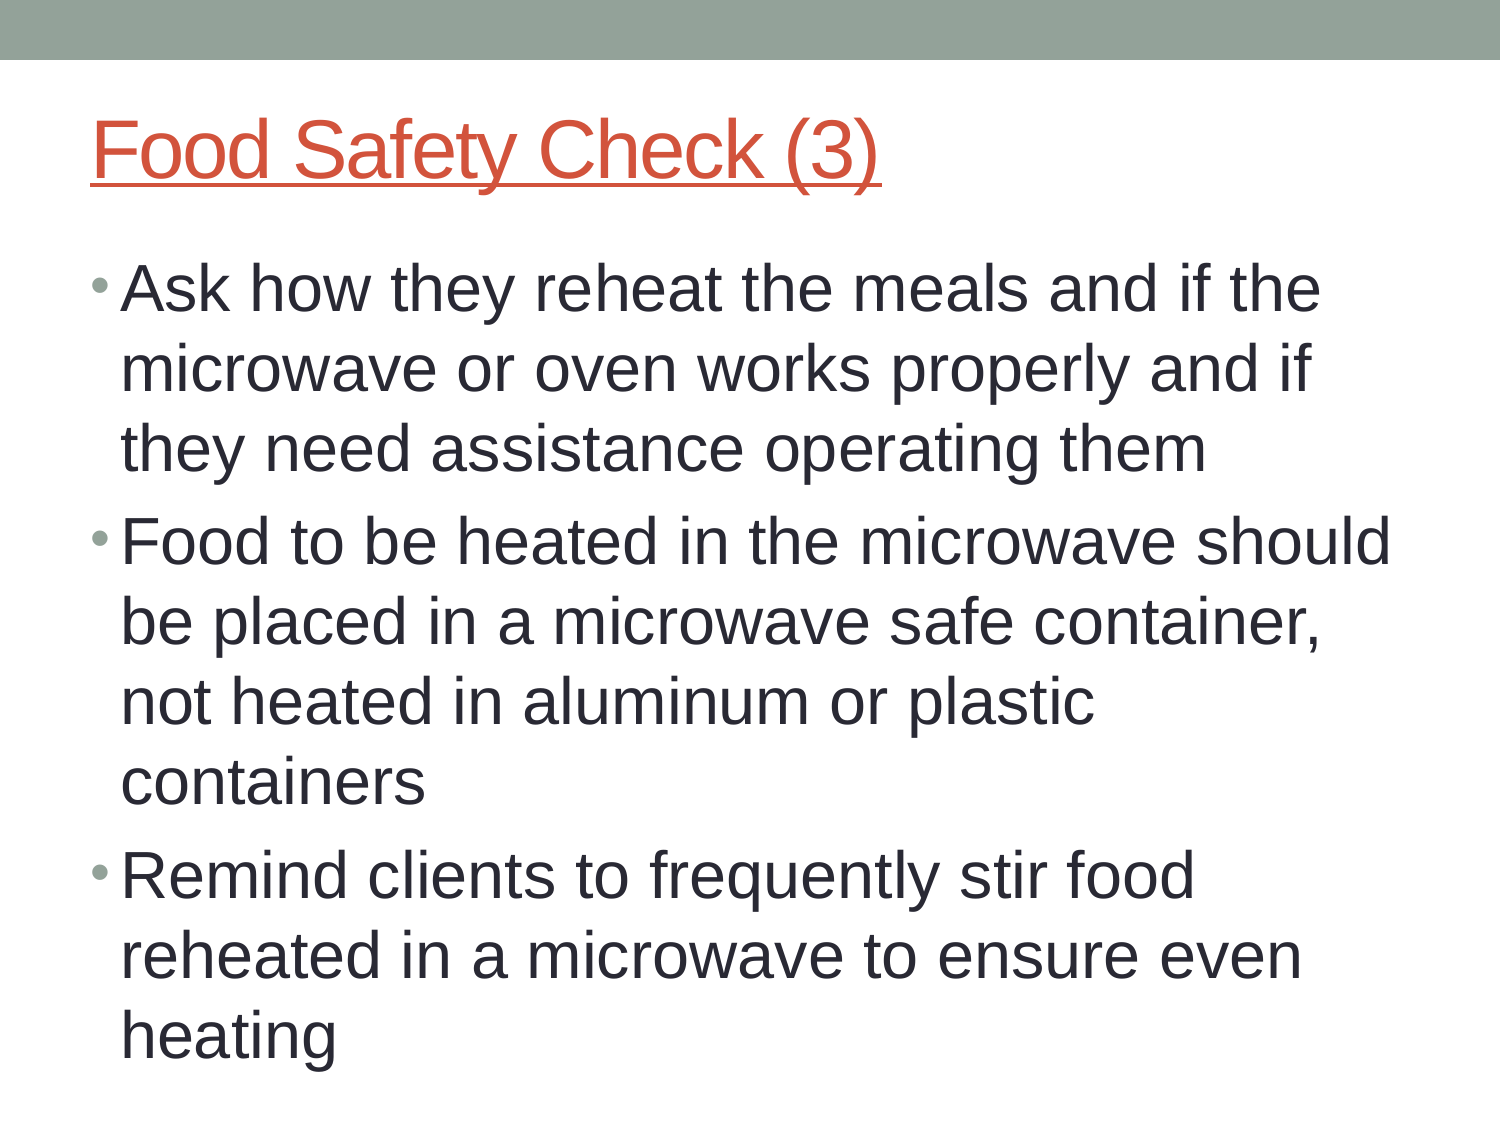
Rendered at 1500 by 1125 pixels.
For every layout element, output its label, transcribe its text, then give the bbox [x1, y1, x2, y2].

title Food Safety Check (3) [75, 87, 1350, 213]
list Ask how they reheat the meals and if the microwave or oven works properly and if they need assistance operating them Food to be heated in the microwave should be placed in a microwave safe container, not heated in aluminum or plastic containers Remind clients to frequently stir food reheated in a microwave to ensure even heating [75, 237, 1438, 1050]
